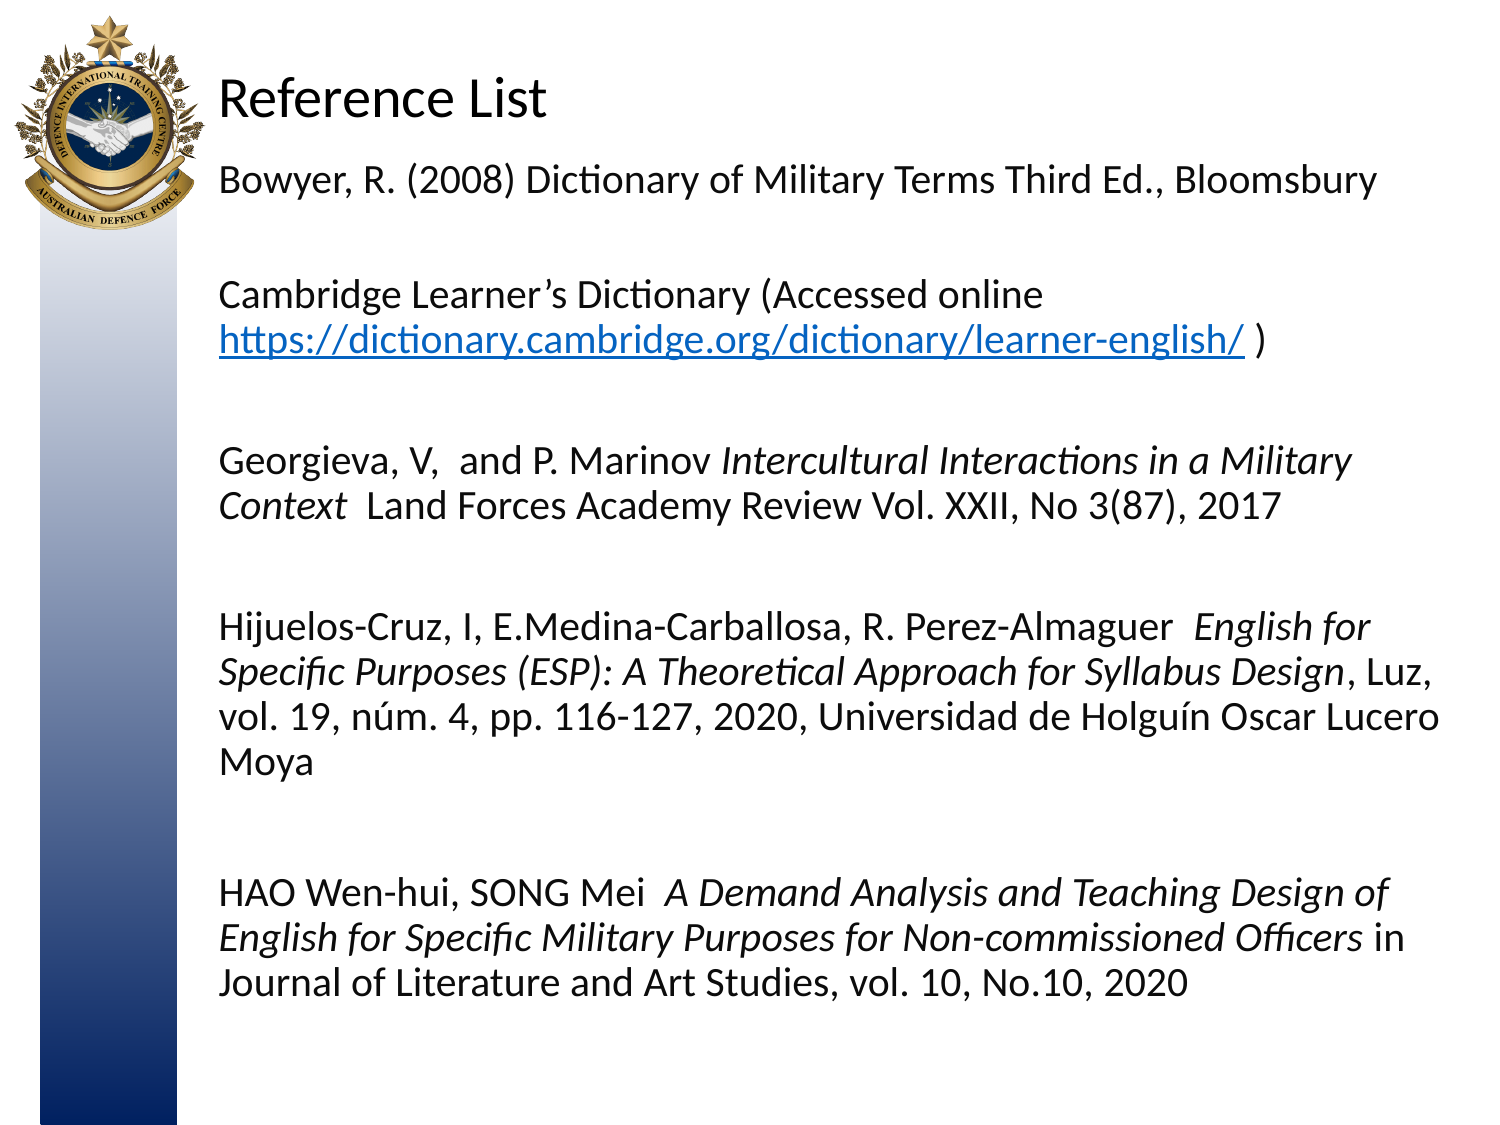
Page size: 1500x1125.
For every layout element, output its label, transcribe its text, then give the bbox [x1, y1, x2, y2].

picture [11, 13, 207, 232]
title Reference List [203, 59, 1466, 149]
list Bowyer, R. (2008) Dictionary of Military Terms Third Ed., Bloomsbury Cambridge Learner’s Dictionary (Accessed online https://dictionary.cambridge.org/dictionary/learner-english/ ) Georgieva, V, and P. Marinov Intercultural Interactions in a Military Context Land Forces Academy Review Vol. XXII, No 3(87), 2017 Hijuelos-Cruz, I, E.Medina-Carballosa, R. Perez-Almaguer English for Specific Purposes (ESP): A Theoretical Approach for Syllabus Design, Luz, vol. 19, núm. 4, pp. 116-127, 2020, Universidad de Holguín Oscar Lucero Moya HAO Wen-hui, SONG Mei A Demand Analysis and Teaching Design of English for Specific Military Purposes for Non-commissioned Officers in Journal of Literature and Art Studies, vol. 10, No.10, 2020 [203, 149, 1466, 1066]
